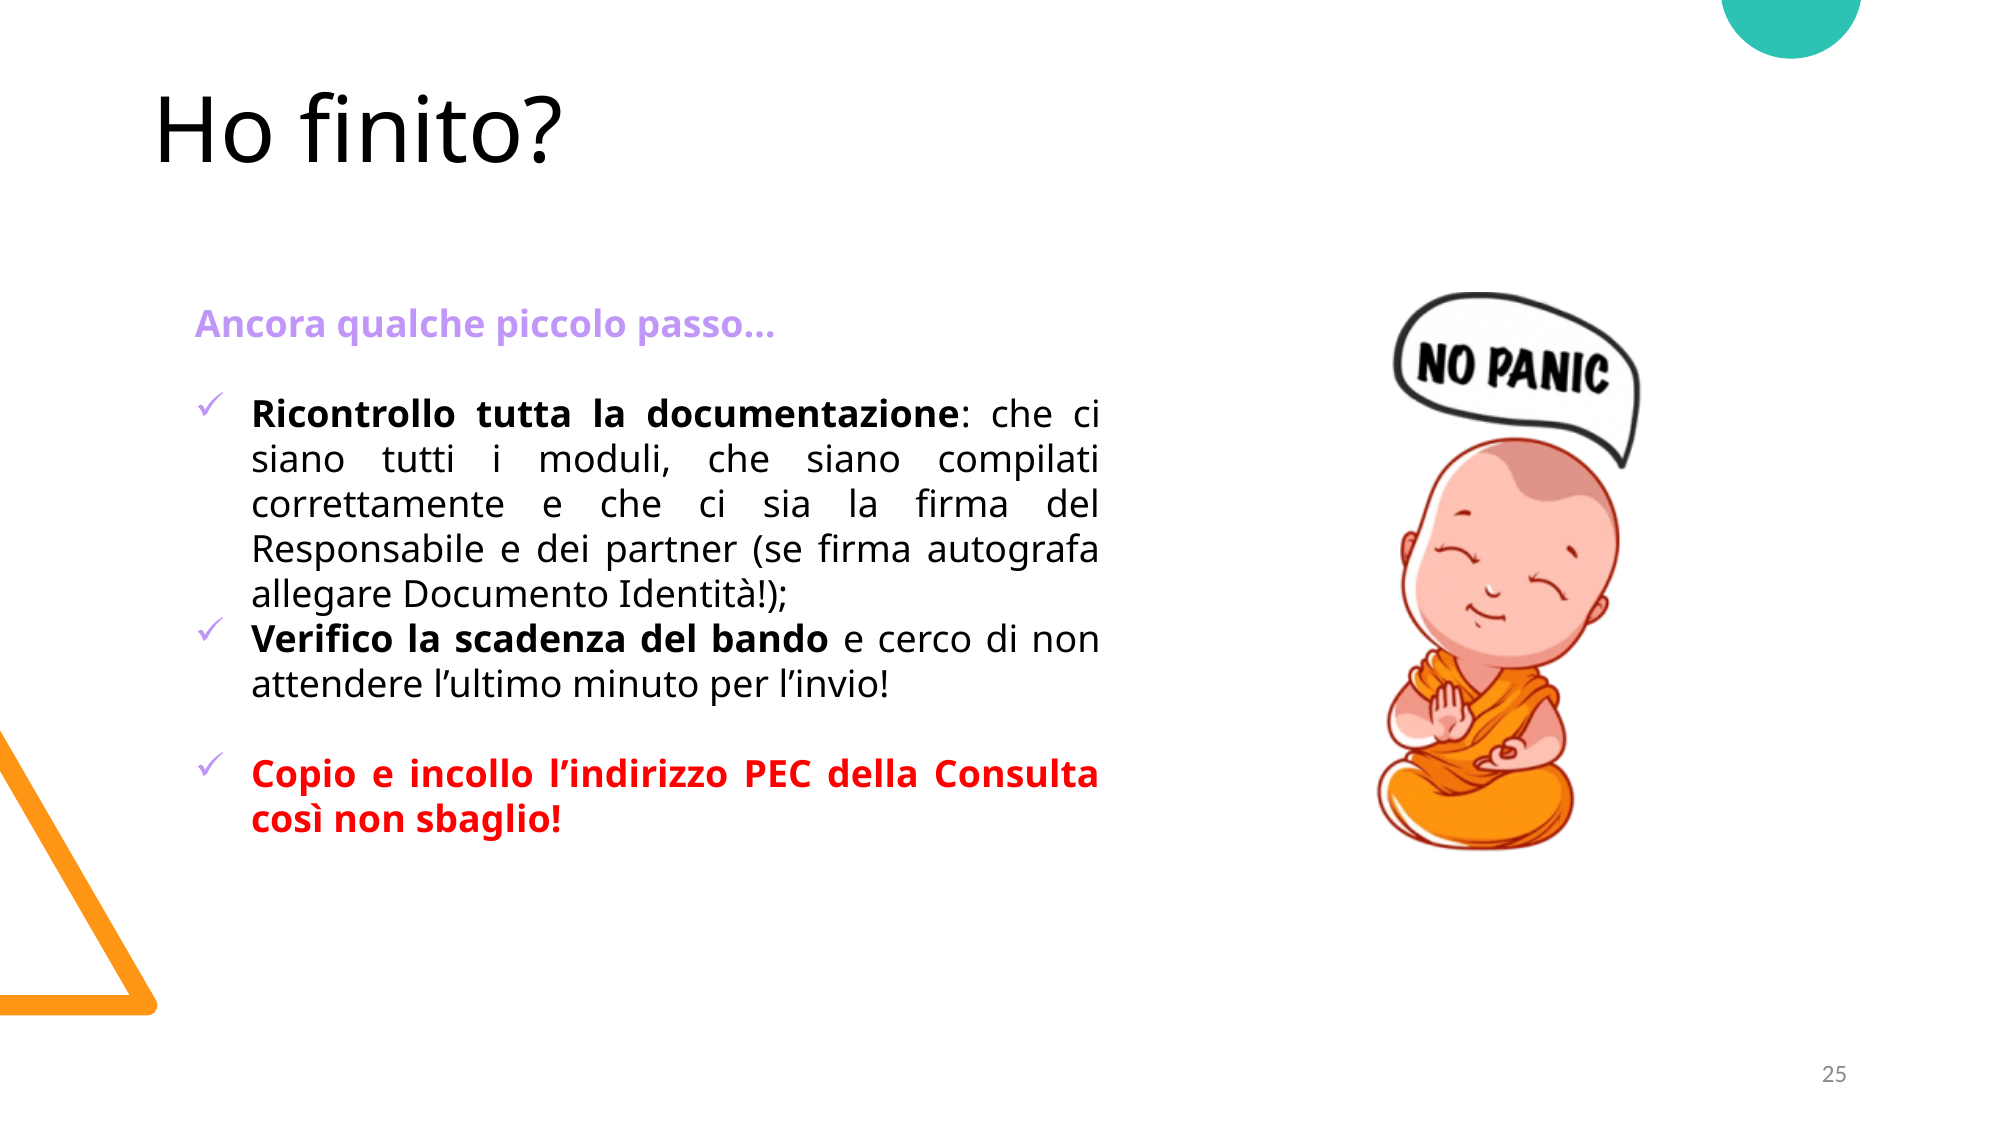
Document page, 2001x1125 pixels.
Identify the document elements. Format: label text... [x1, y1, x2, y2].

picture [1227, 292, 1790, 856]
slide_number 25 [1412, 1042, 1863, 1103]
title Ho finito? [137, 59, 1863, 206]
text_box Ancora qualche piccolo passo… Ricontrollo tutta la documentazione: che ci siano tutti i moduli, che siano compilati correttamente e che ci sia la firma del Responsabile e dei partner (se firma autografa allegare Documento Identità!); Verifico la scadenza del bando e cerco di non attendere l’ultimo minuto per l’invio! Copio e incollo l’indirizzo PEC della Consulta così non sbaglio! [180, 292, 1116, 848]
